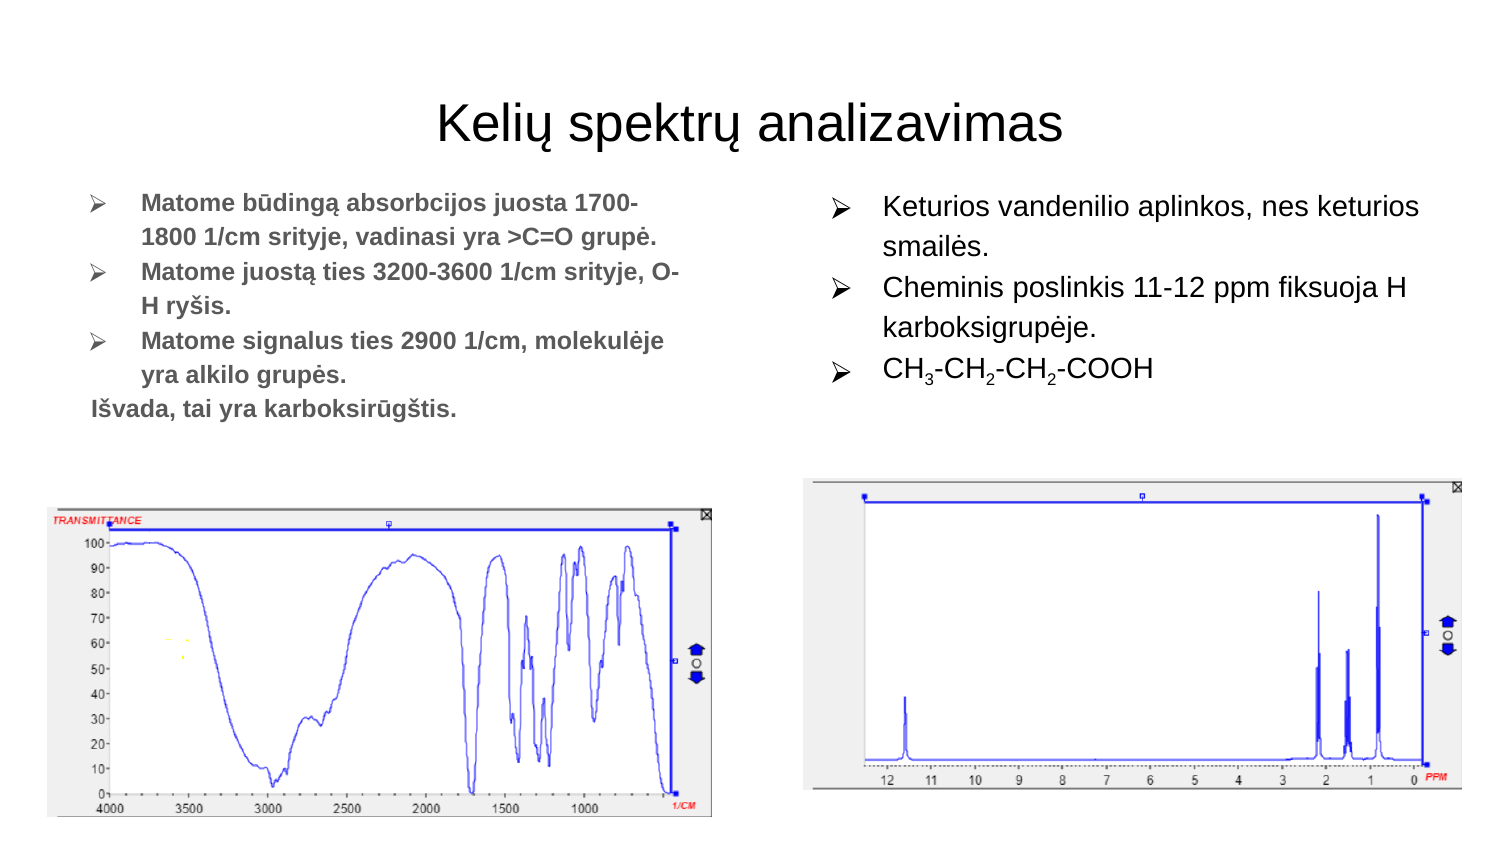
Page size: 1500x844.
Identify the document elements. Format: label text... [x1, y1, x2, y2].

title Kelių spektrų analizavimas [51, 72, 1449, 167]
picture [802, 478, 1462, 790]
list Matome būdingą absorbcijos juosta 1700-1800 1/cm srityje, vadinasi yra >C=O grupė. Matome juostą ties 3200-3600 1/cm srityje, O-H ryšis. Matome signalus ties 2900 1/cm, molekulėje yra alkilo grupės. Išvada, tai yra karboksirūgštis. [51, 166, 708, 505]
picture [44, 506, 714, 818]
list Keturios vandenilio aplinkos, nes keturios smailės. Cheminis poslinkis 11-12 ppm fiksuoja H karboksigrupėje. CH3-CH2-CH2-COOH [792, 166, 1449, 728]
